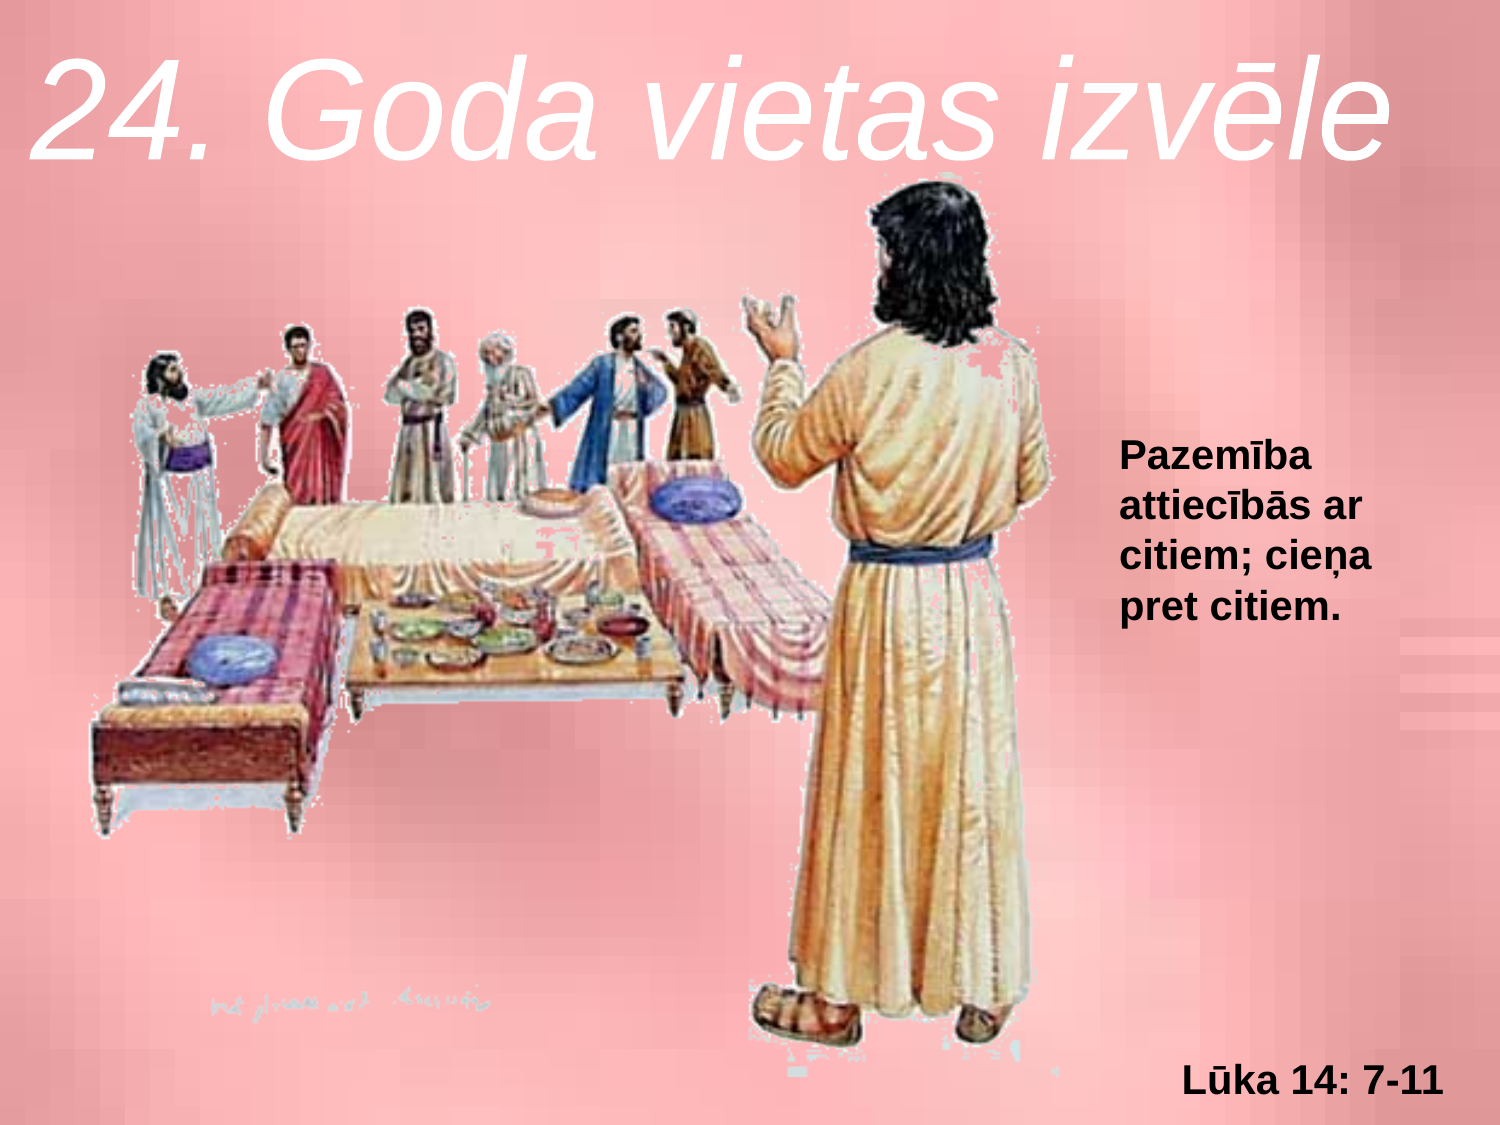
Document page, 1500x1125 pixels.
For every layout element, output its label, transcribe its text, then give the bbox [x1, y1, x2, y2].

picture [0, 0, 1500, 1125]
text_box Pazemība attiecībās ar citiem; cieņa pret citiem. [1104, 420, 1459, 636]
text_box Lūka 14: 7-11 [998, 1045, 1459, 1110]
